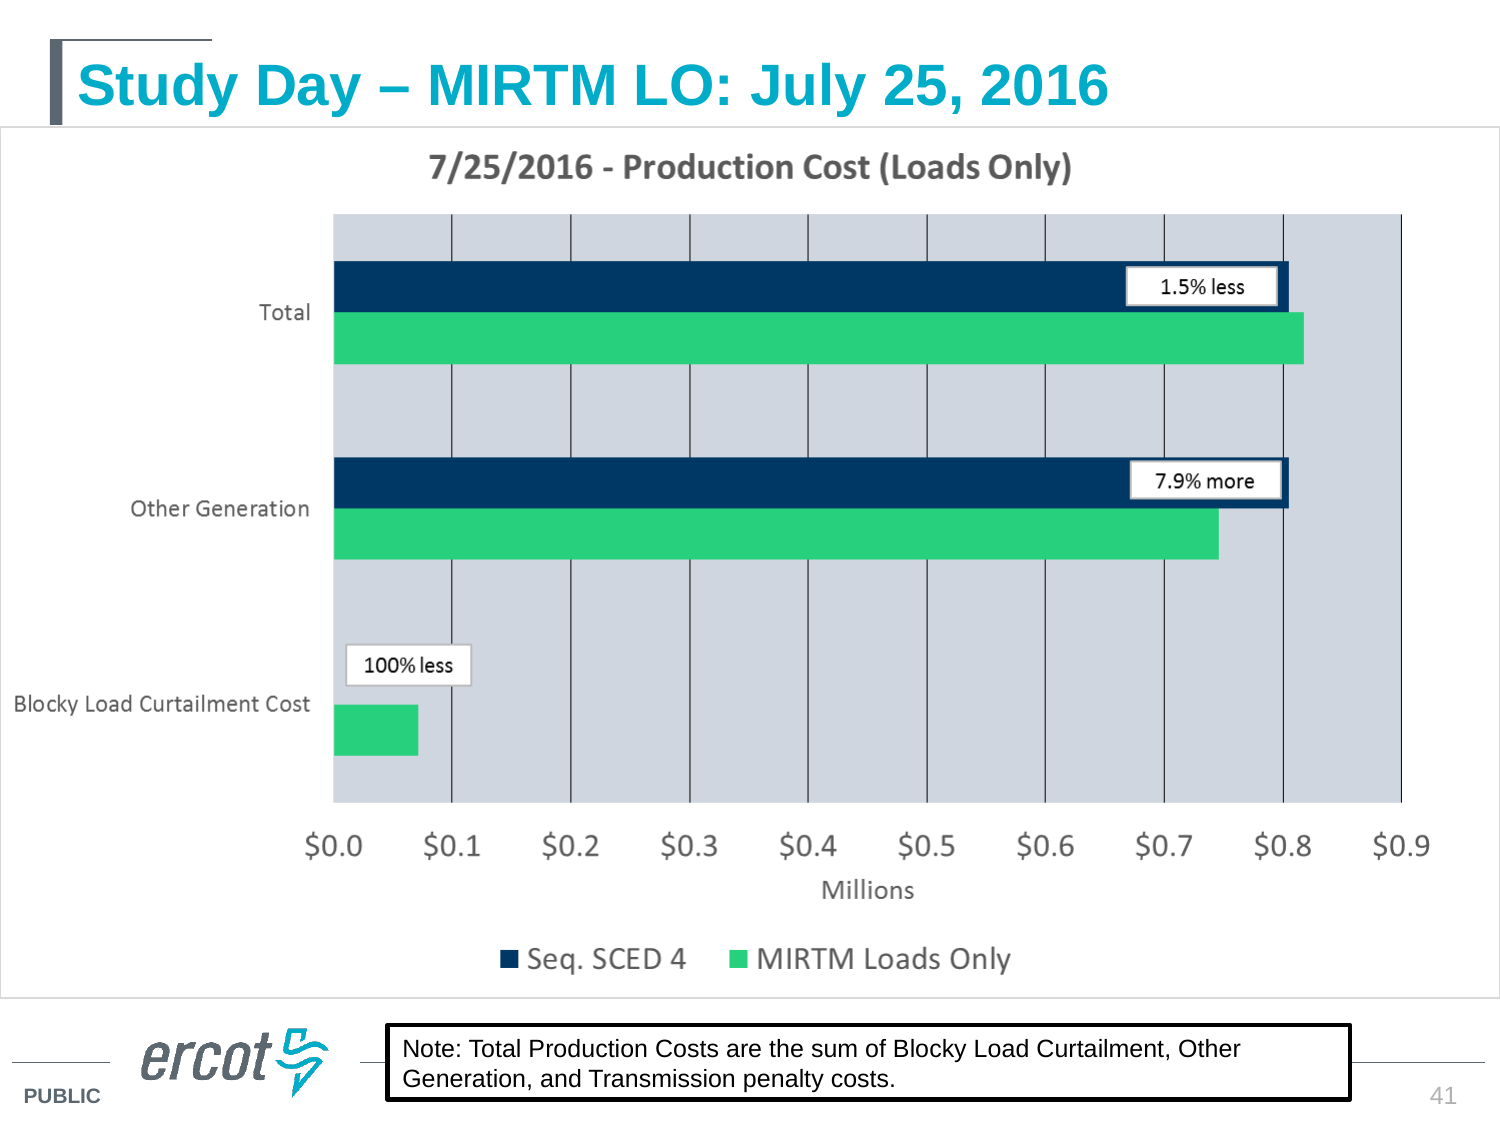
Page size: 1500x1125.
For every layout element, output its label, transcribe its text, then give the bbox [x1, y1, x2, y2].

slide_number 41 [1400, 1076, 1488, 1113]
picture [0, 126, 1500, 999]
title Study Day – MIRTM LO: July 25, 2016 [62, 39, 1450, 124]
picture [137, 1024, 332, 1100]
text_box Note: Total Production Costs are the sum of Blocky Load Curtailment, Other Generation, and Transmission penalty costs. [385, 1023, 1352, 1102]
